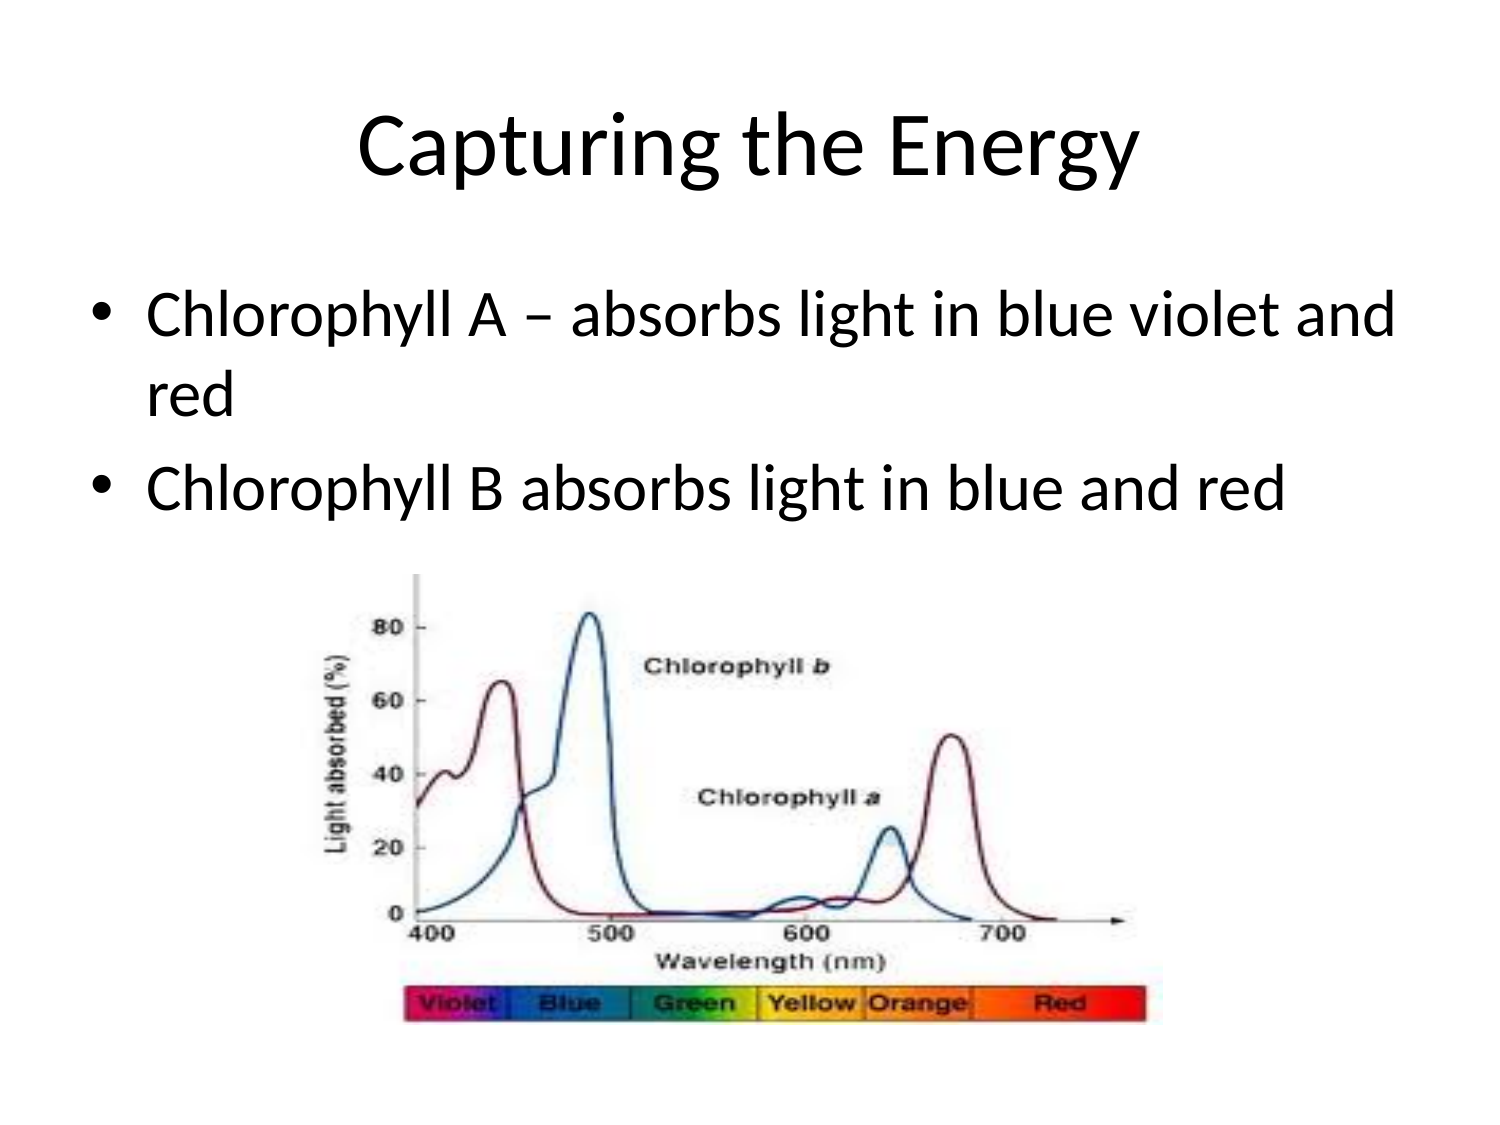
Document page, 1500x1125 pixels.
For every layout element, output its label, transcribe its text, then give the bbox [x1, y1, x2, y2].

list Chlorophyll A – absorbs light in blue violet and red Chlorophyll B absorbs light in blue and red [75, 262, 1425, 1005]
title Capturing the Energy [75, 45, 1425, 233]
picture [299, 574, 1163, 1026]
